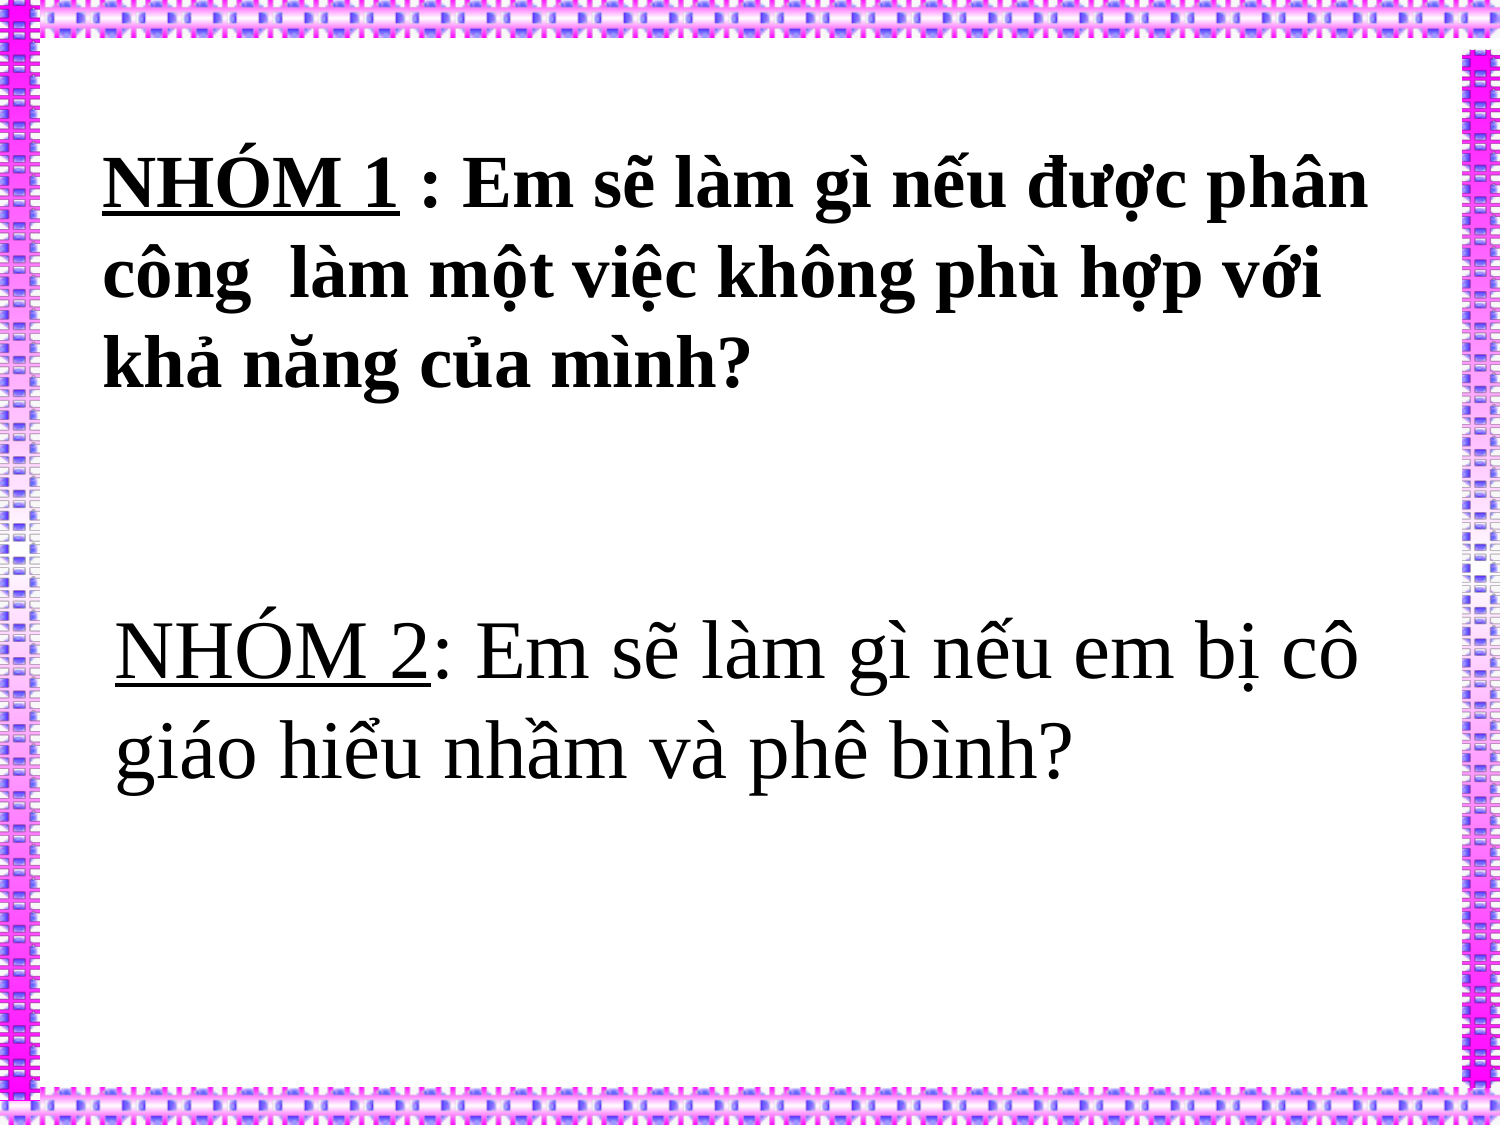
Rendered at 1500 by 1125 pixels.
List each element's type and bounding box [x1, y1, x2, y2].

text_box [0, 0, 1500, 1125]
